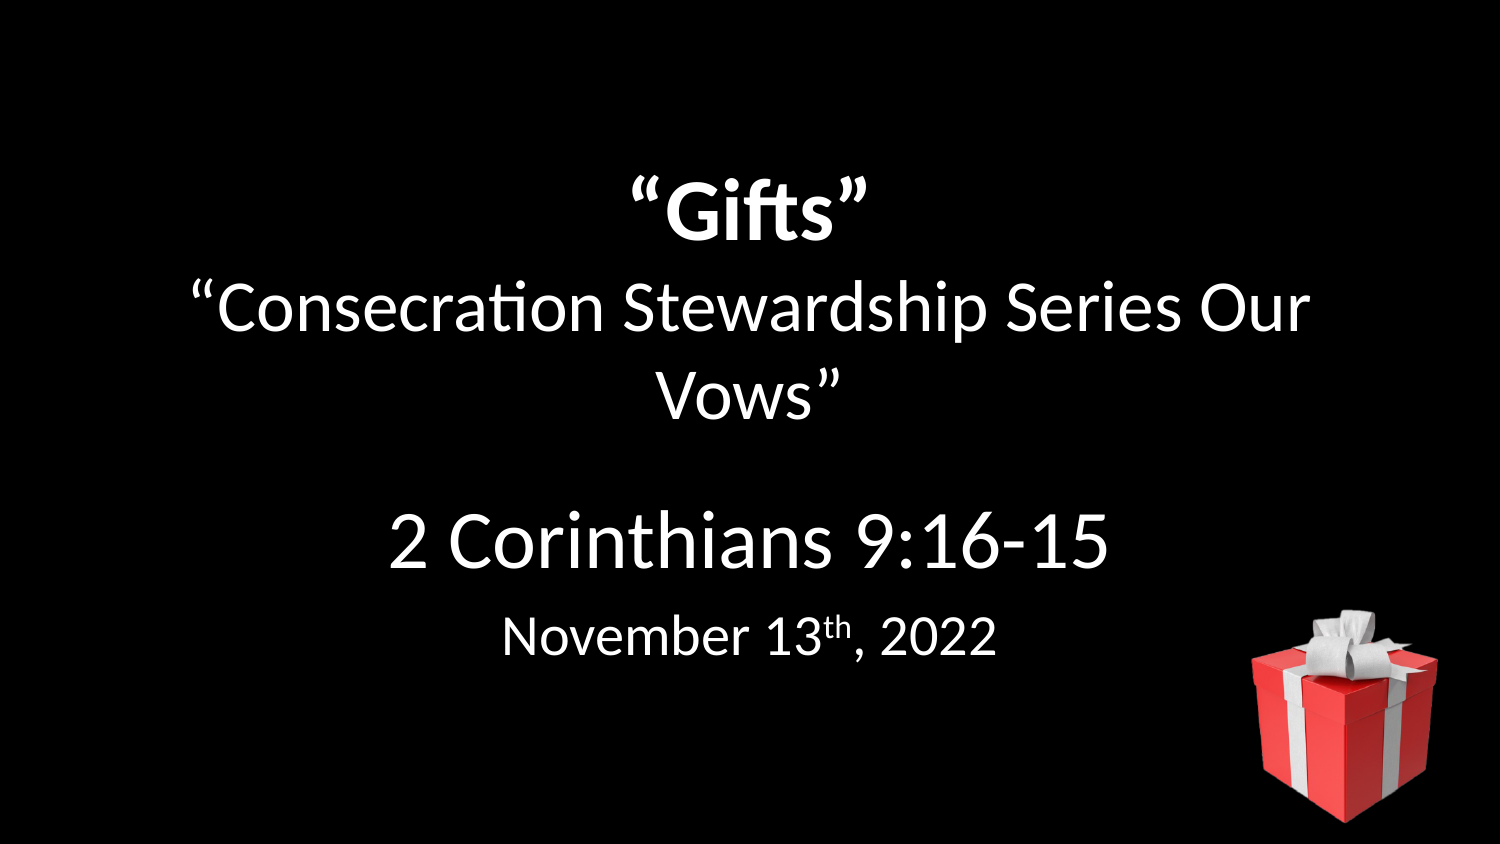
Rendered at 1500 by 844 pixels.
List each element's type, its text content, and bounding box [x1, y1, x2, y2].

title “Gifts” “Consecration Stewardship Series Our Vows” [112, 142, 1388, 443]
subtitle 2 Corinthians 9:16-15 November 13th, 2022 [225, 478, 1275, 694]
picture [1194, 543, 1495, 844]
